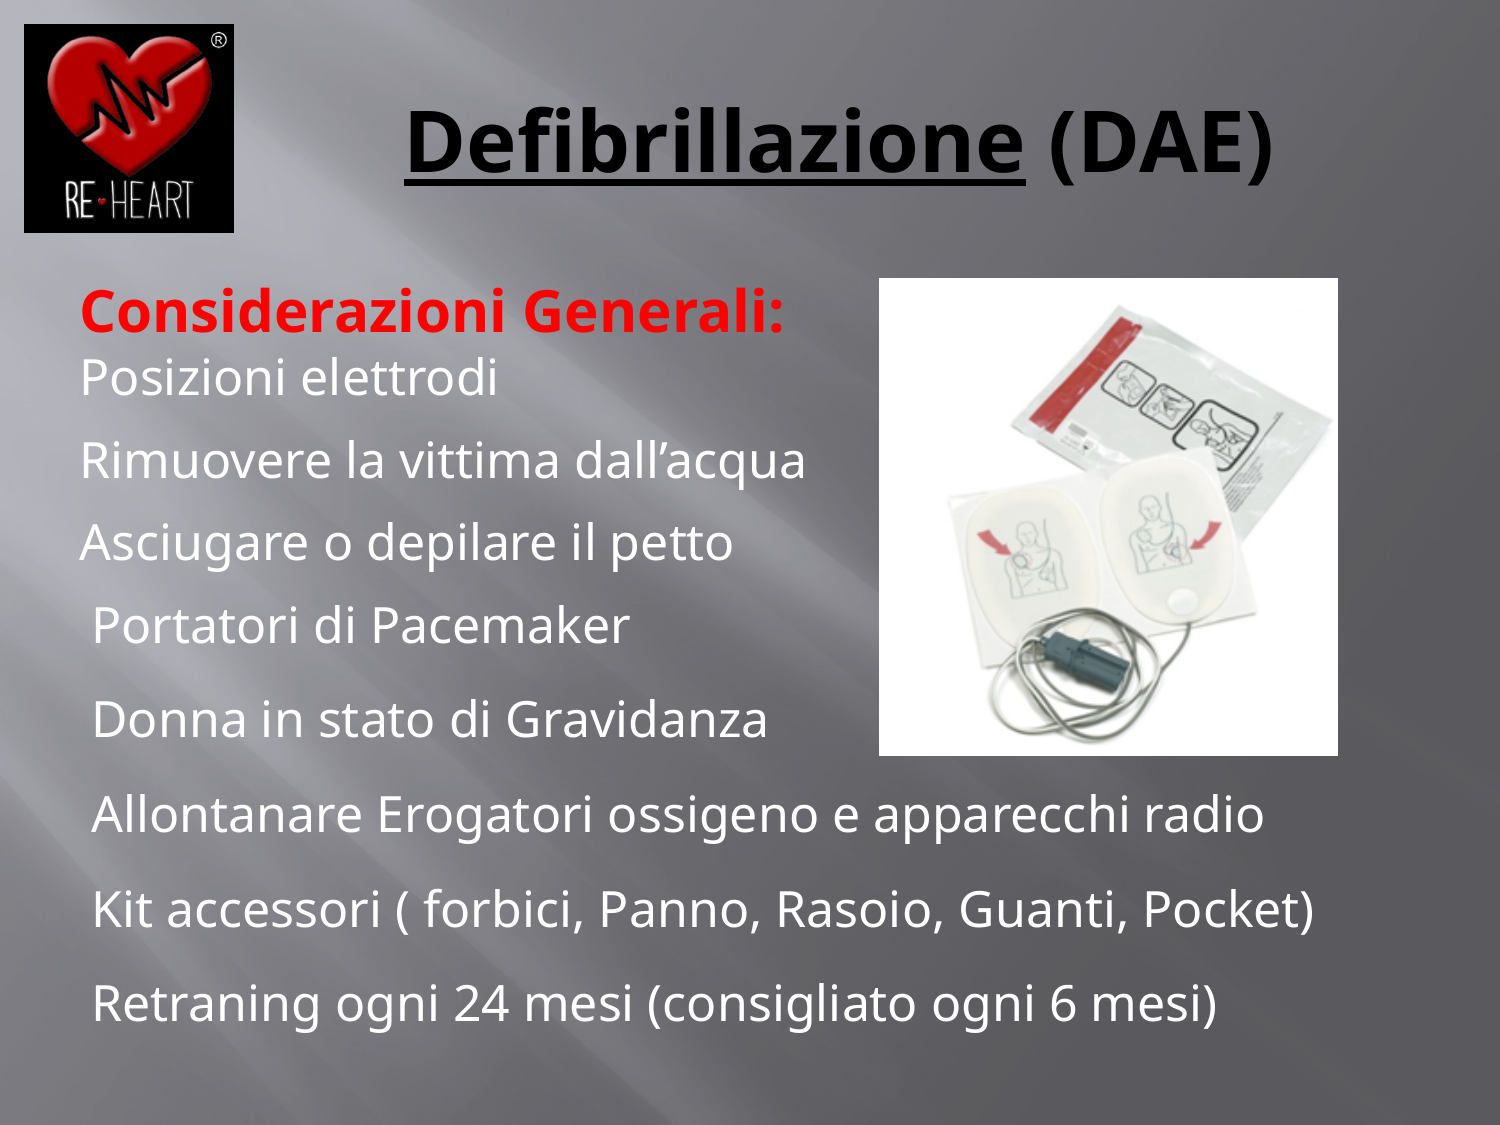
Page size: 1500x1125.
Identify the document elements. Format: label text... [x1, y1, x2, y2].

text_box Rimuovere la vittima dall’acqua [64, 420, 879, 496]
text_box Kit accessori ( forbici, Panno, Rasoio, Guanti, Pocket) [76, 869, 1471, 945]
text_box Asciugare o depilare il petto [64, 503, 879, 579]
text_box Retraning ogni 24 mesi (consigliato ogni 6 mesi) [76, 964, 1436, 1039]
text_box Donna in stato di Gravidanza [76, 680, 879, 756]
picture [879, 278, 1338, 757]
text_box Allontanare Erogatori ossigeno e apparecchi radio [76, 775, 1424, 850]
text_box Considerazioni Generali: [64, 267, 951, 352]
title Defibrillazione (DAE) [266, 45, 1425, 233]
picture [24, 24, 234, 234]
text_box Posizioni elettrodi [64, 338, 798, 413]
text_box Portatori di Pacemaker [76, 586, 879, 661]
